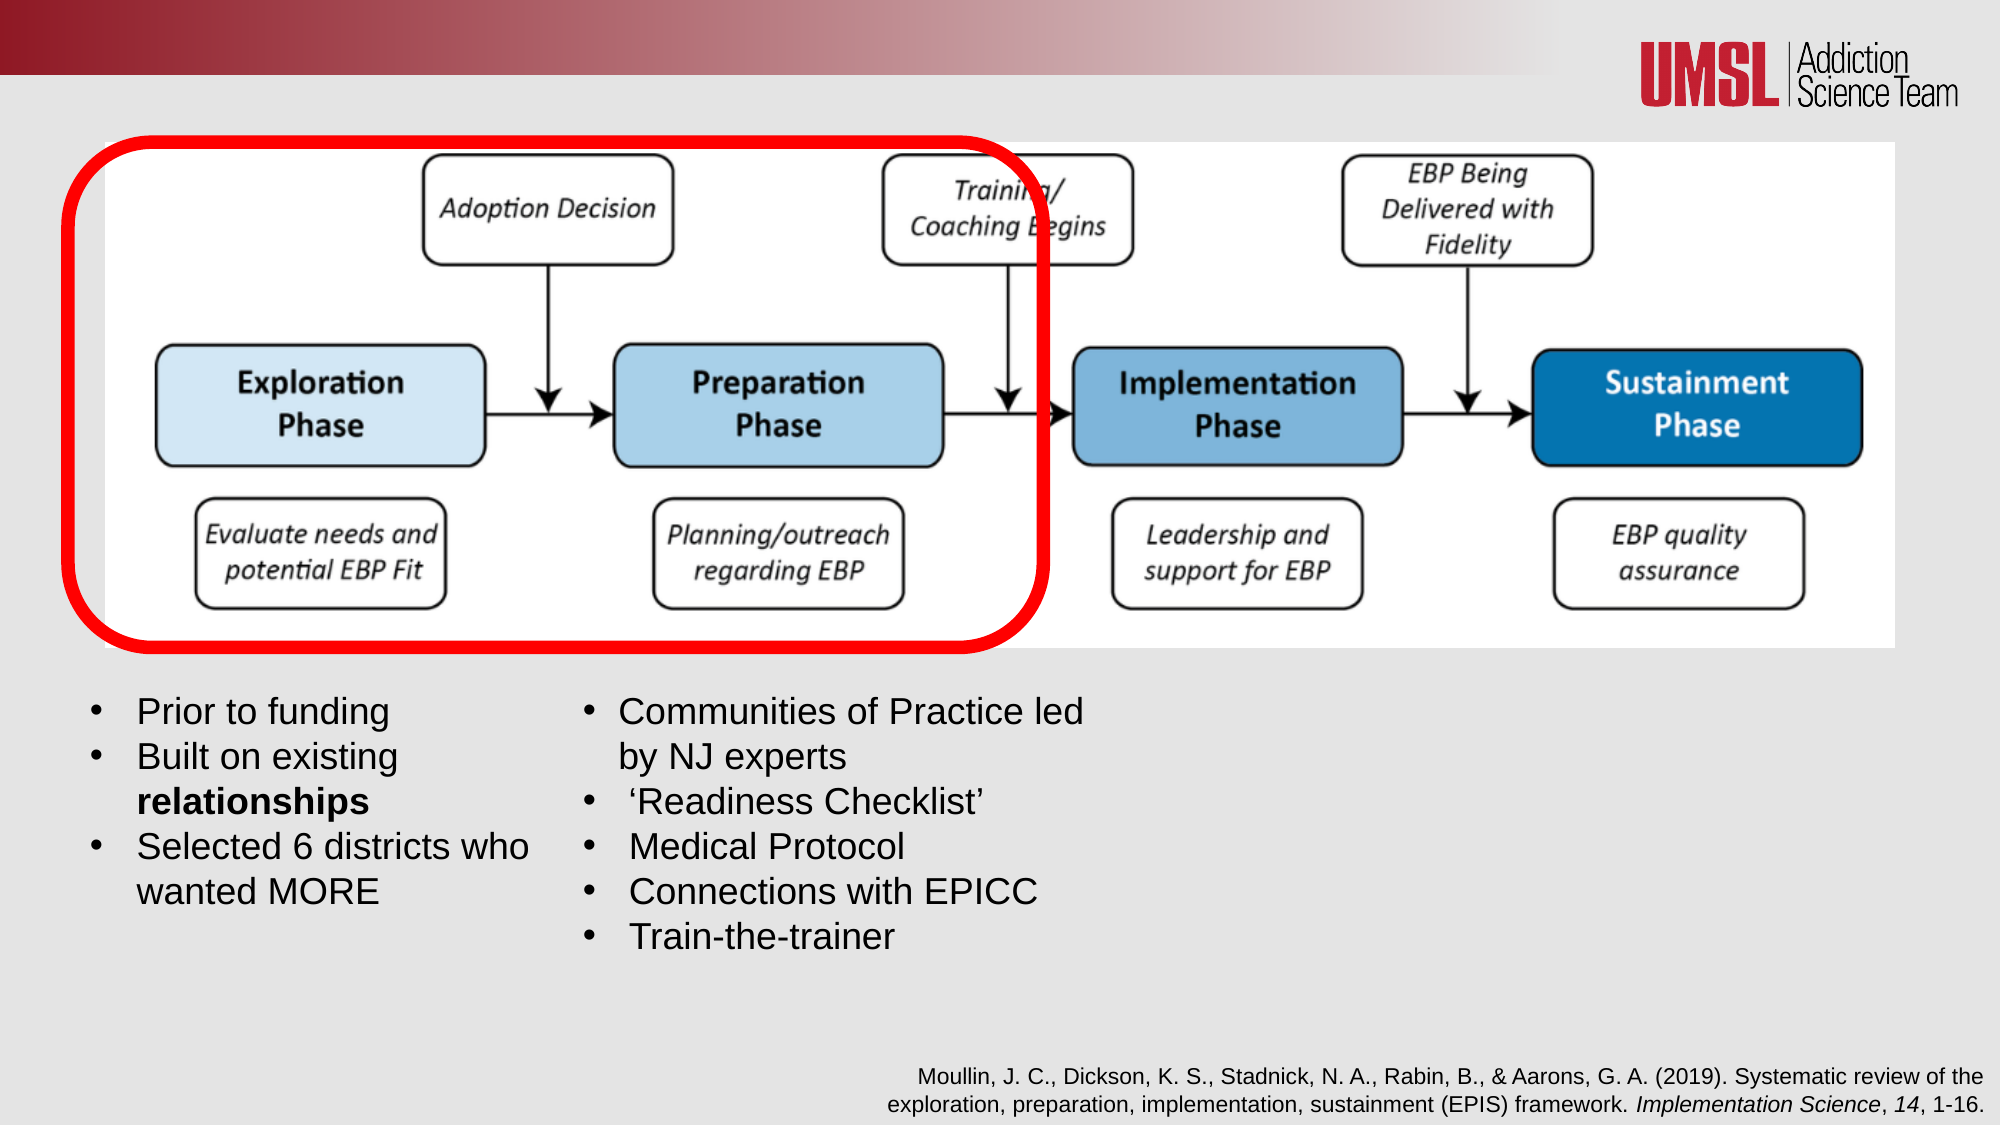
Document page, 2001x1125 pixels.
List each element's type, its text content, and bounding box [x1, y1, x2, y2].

text_box [66, 155, 104, 635]
text_box Prior to funding Built on existing relationships Selected 6 districts who wanted MORE [0, 679, 528, 965]
text_box Moullin, J. C., Dickson, K. S., Stadnick, N. A., Rabin, B., & Aarons, G. A. (2019). Systematic review of the exploration, preparation, implementation, sustainment (EPIS) framework. Implementation Science, 14, 1-16. [821, 1054, 2000, 1124]
text_box Communities of Practice led by NJ experts ‘Readiness Checklist’ Medical Protocol Connections with EPICC Train-the-trainer [528, 679, 1114, 1010]
picture [1635, 37, 1963, 113]
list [104, 141, 1895, 648]
